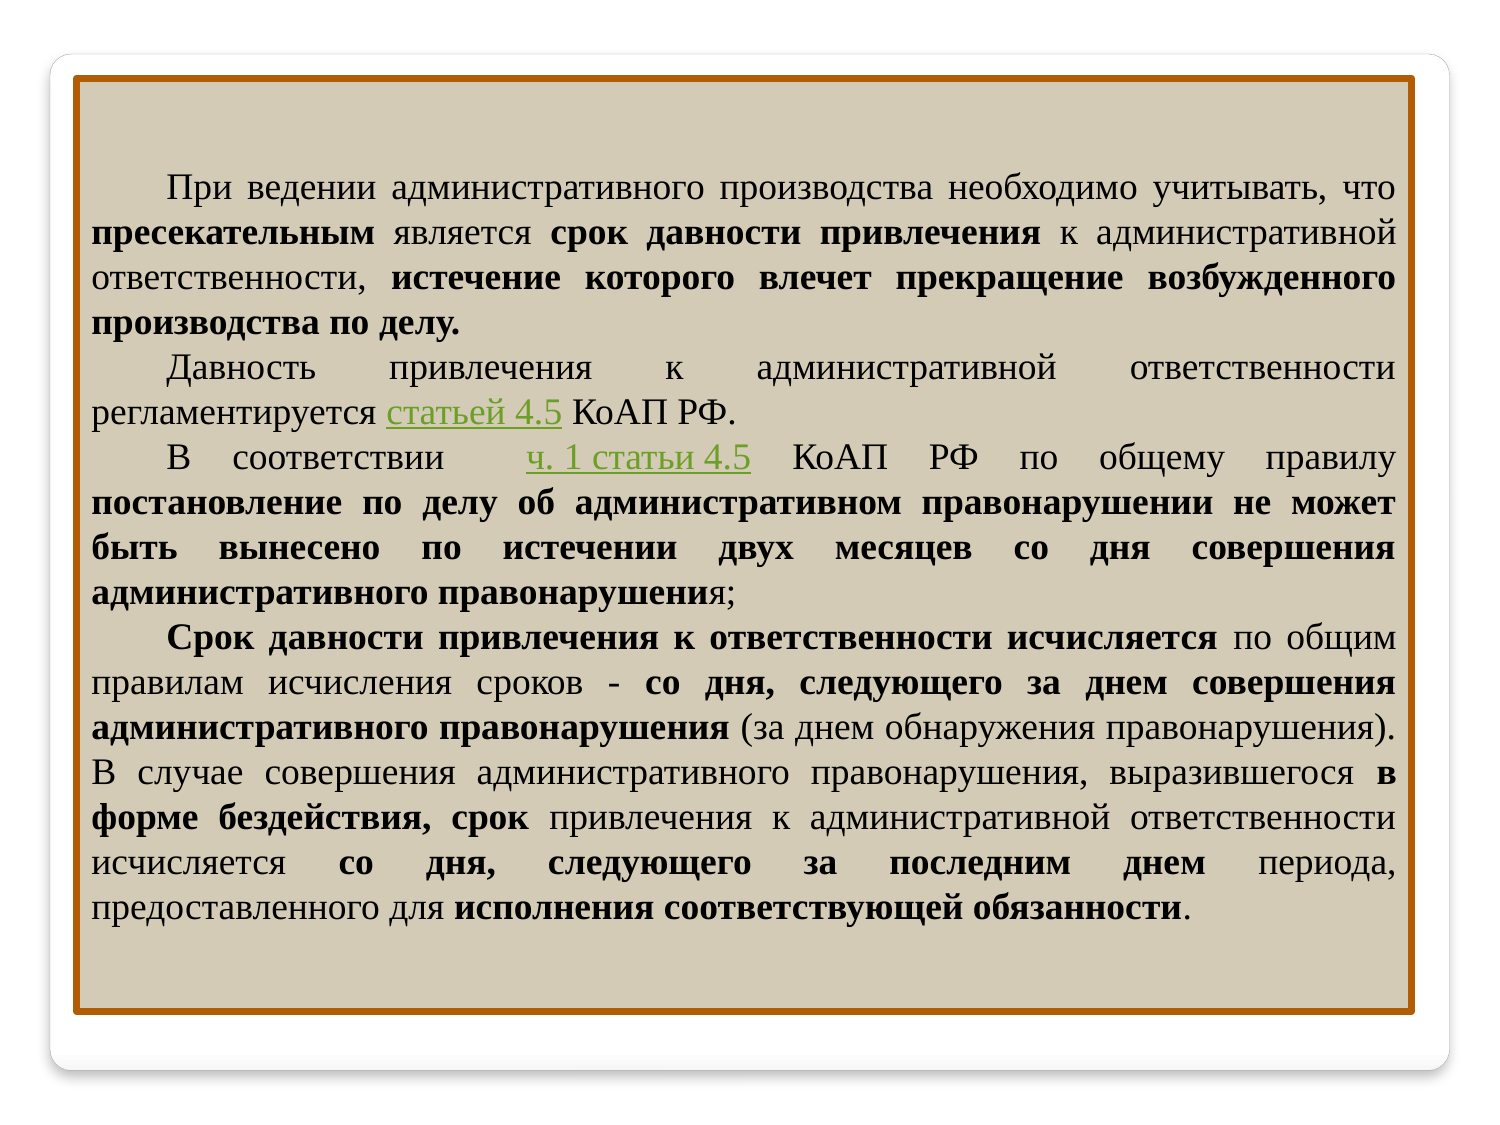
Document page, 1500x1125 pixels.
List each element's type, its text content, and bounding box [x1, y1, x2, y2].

text_box При ведении административного производства необходимо учитывать, что пресекательным является срок давности привлечения к административной ответственности, истечение которого влечет прекращение возбужденного производства по делу. Давность привлечения к административной ответственности регламентируется статьей 4.5 КоАП РФ. В соответствии ч. 1 статьи 4.5 КоАП РФ по общему правилу постановление по делу об административном правонарушении не может быть вынесено по истечении двух месяцев со дня совершения административного правонарушения; Срок давности привлечения к ответственности исчисляется по общим правилам исчисления сроков - со дня, следующего за днем совершения административного правонарушения (за днем обнаружения правонарушения). В случае совершения административного правонарушения, выразившегося в форме бездействия, срок привлечения к административной ответственности исчисляется со дня, следующего за последним днем периода, предоставленного для исполнения соответствующей обязанности. [73, 75, 1415, 1015]
